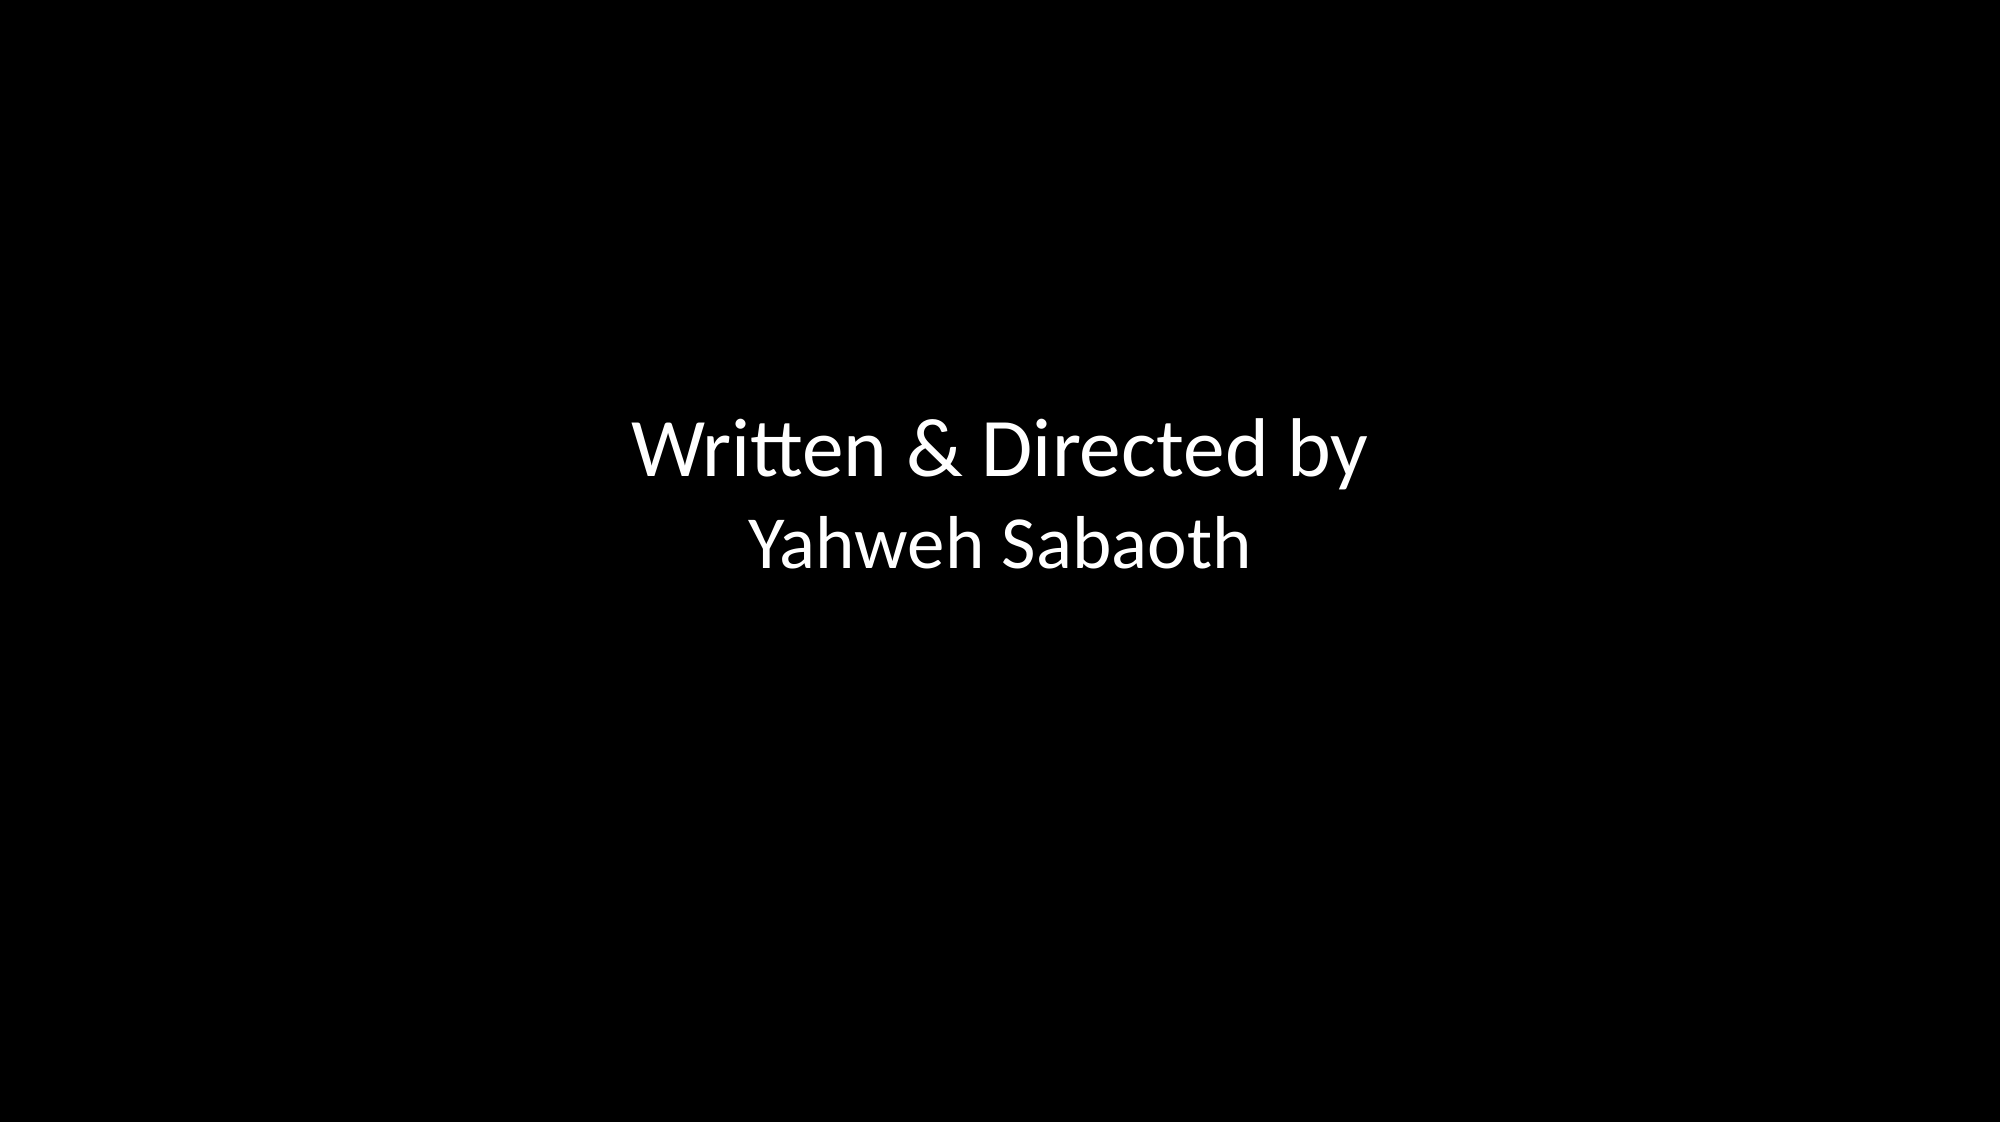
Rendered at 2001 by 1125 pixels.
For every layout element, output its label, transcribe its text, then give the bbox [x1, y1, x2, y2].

text_box [0, 0, 2000, 1122]
text_box Written & Directed by Yahweh Sabaoth [499, 385, 1501, 591]
